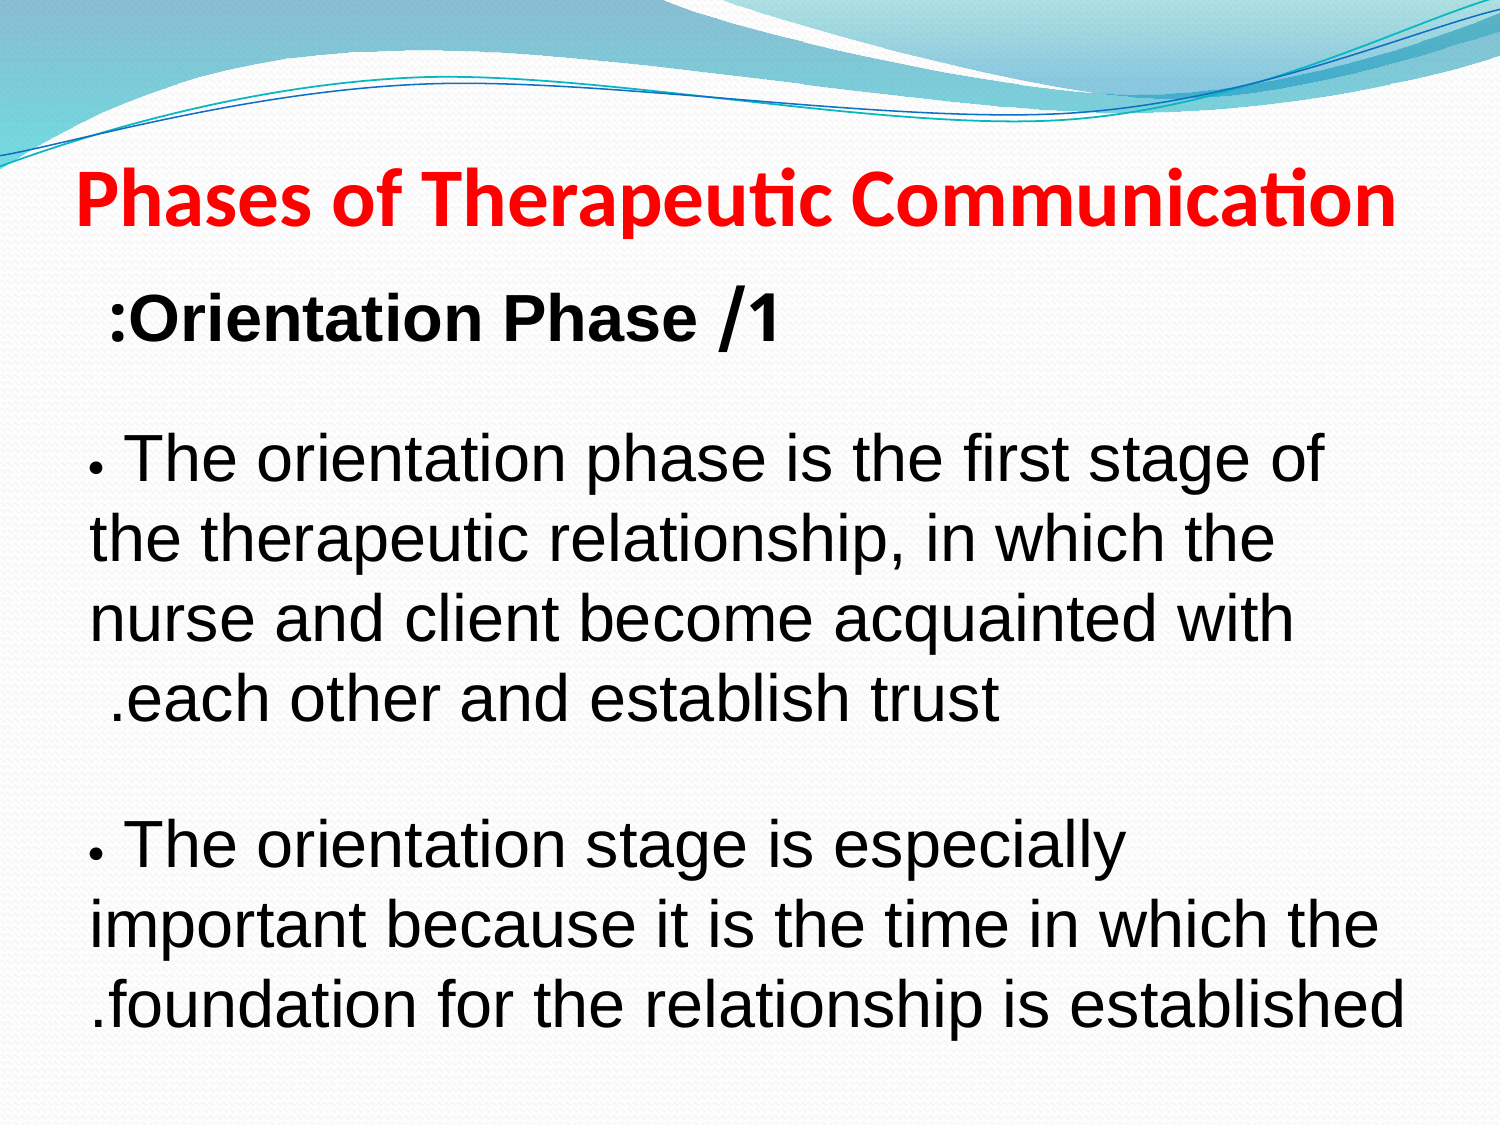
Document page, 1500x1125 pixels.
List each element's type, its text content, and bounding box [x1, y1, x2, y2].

list 1/ Orientation Phase:  The orientation phase is the first stage of the therapeutic relationship, in which the nurse and client become acquainted with each other and establish trust.  The orientation stage is especially important because it is the time in which the foundation for the relationship is established. [75, 267, 1425, 1083]
title Phases of Therapeutic Communication [75, 115, 1425, 244]
